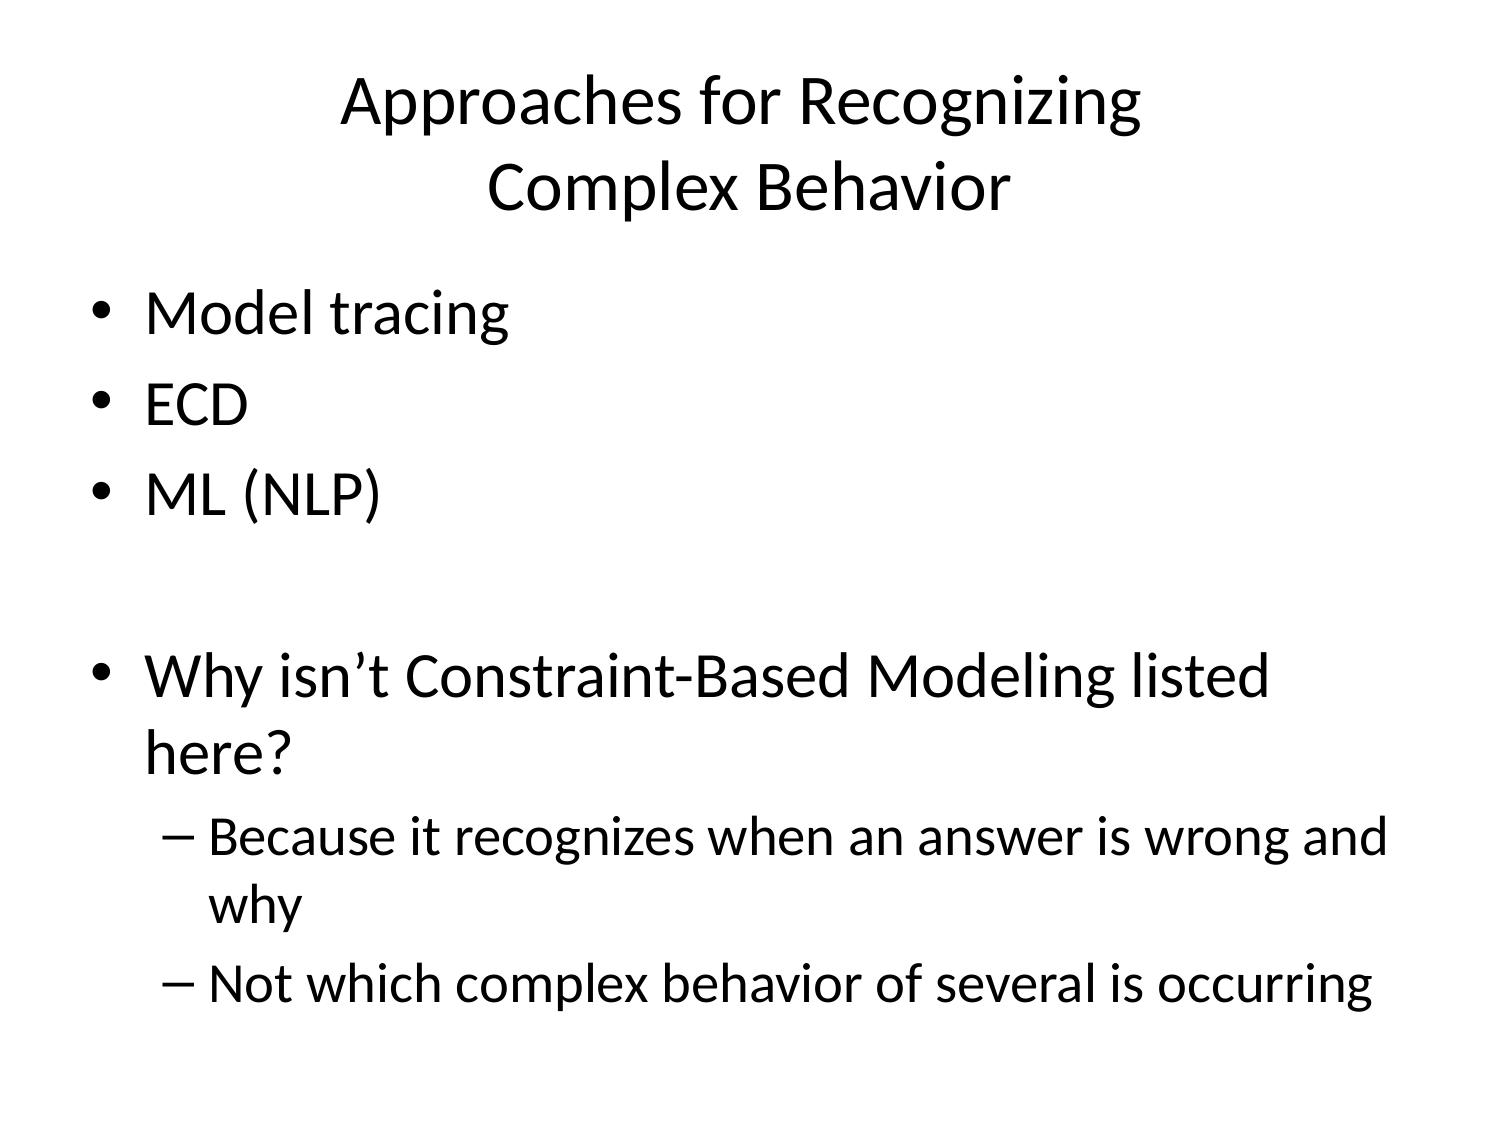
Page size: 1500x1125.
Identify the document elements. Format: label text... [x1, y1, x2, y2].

list Model tracing ECD ML (NLP) Why isn’t Constraint-Based Modeling listed here? Because it recognizes when an answer is wrong and why Not which complex behavior of several is occurring [75, 262, 1425, 1080]
title Approaches for Recognizing Complex Behavior [75, 45, 1425, 233]
